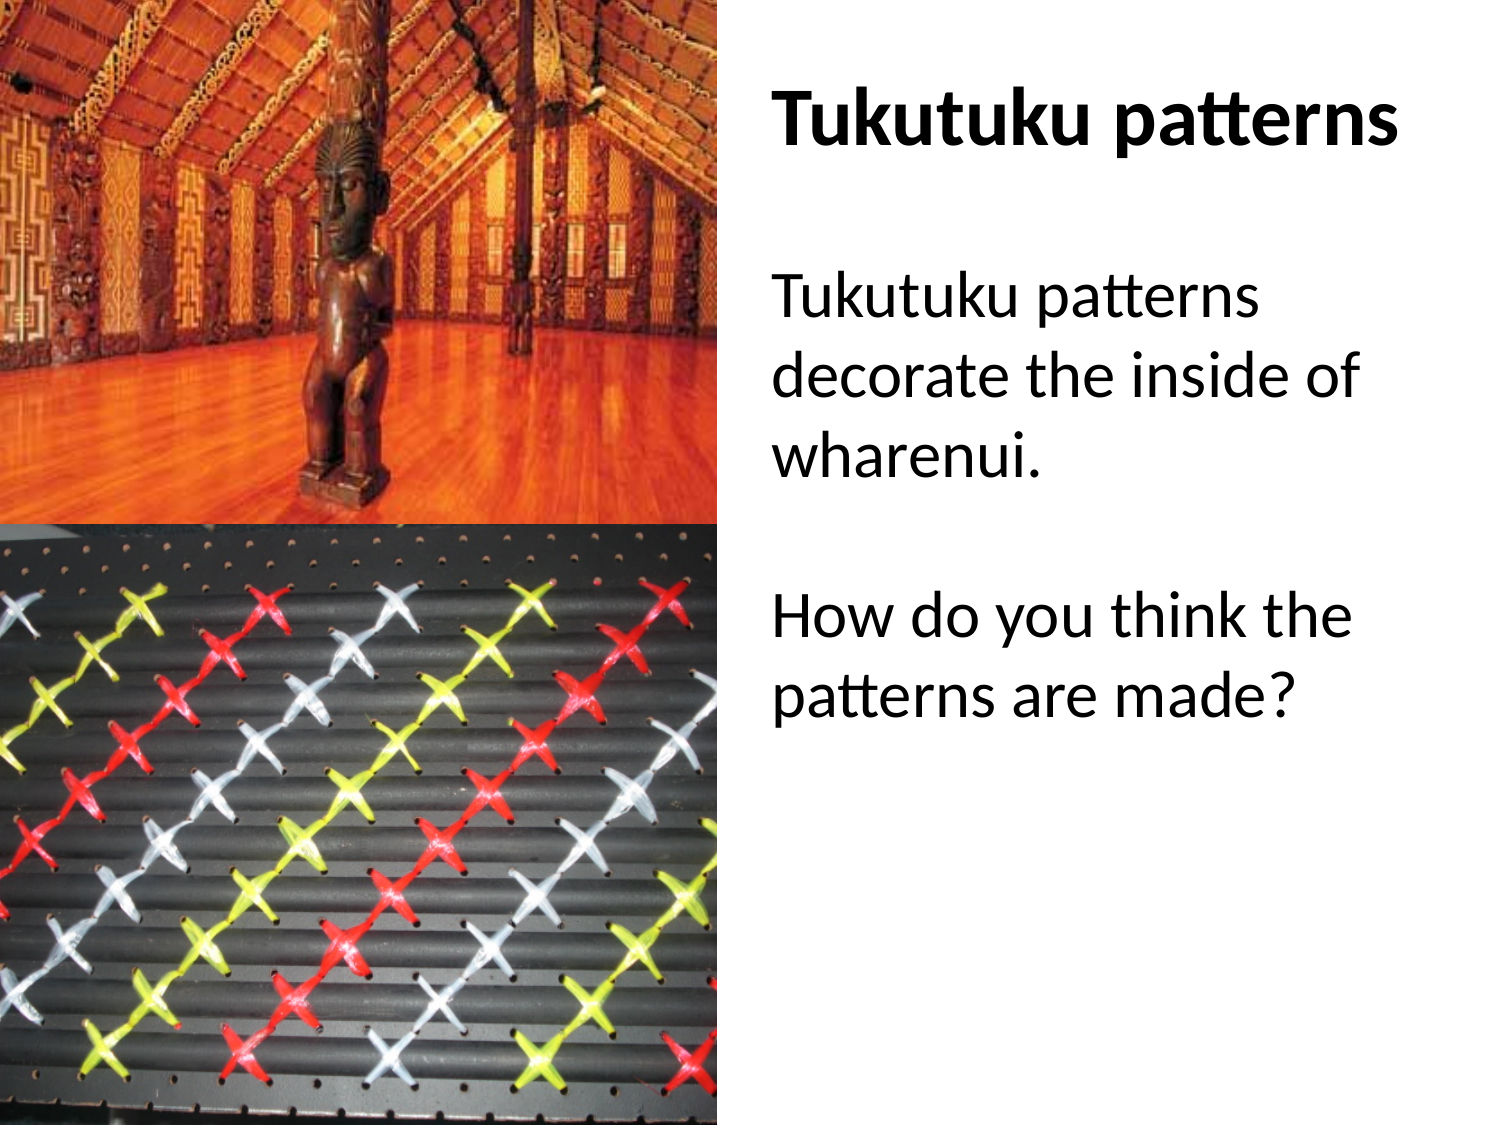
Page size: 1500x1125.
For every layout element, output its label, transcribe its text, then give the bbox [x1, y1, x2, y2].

text_box Tukutuku patterns decorate the inside of wharenui. How do you think the patterns are made? [756, 243, 1432, 738]
picture [0, 0, 717, 1125]
text_box Tukutuku patterns [756, 54, 1459, 170]
